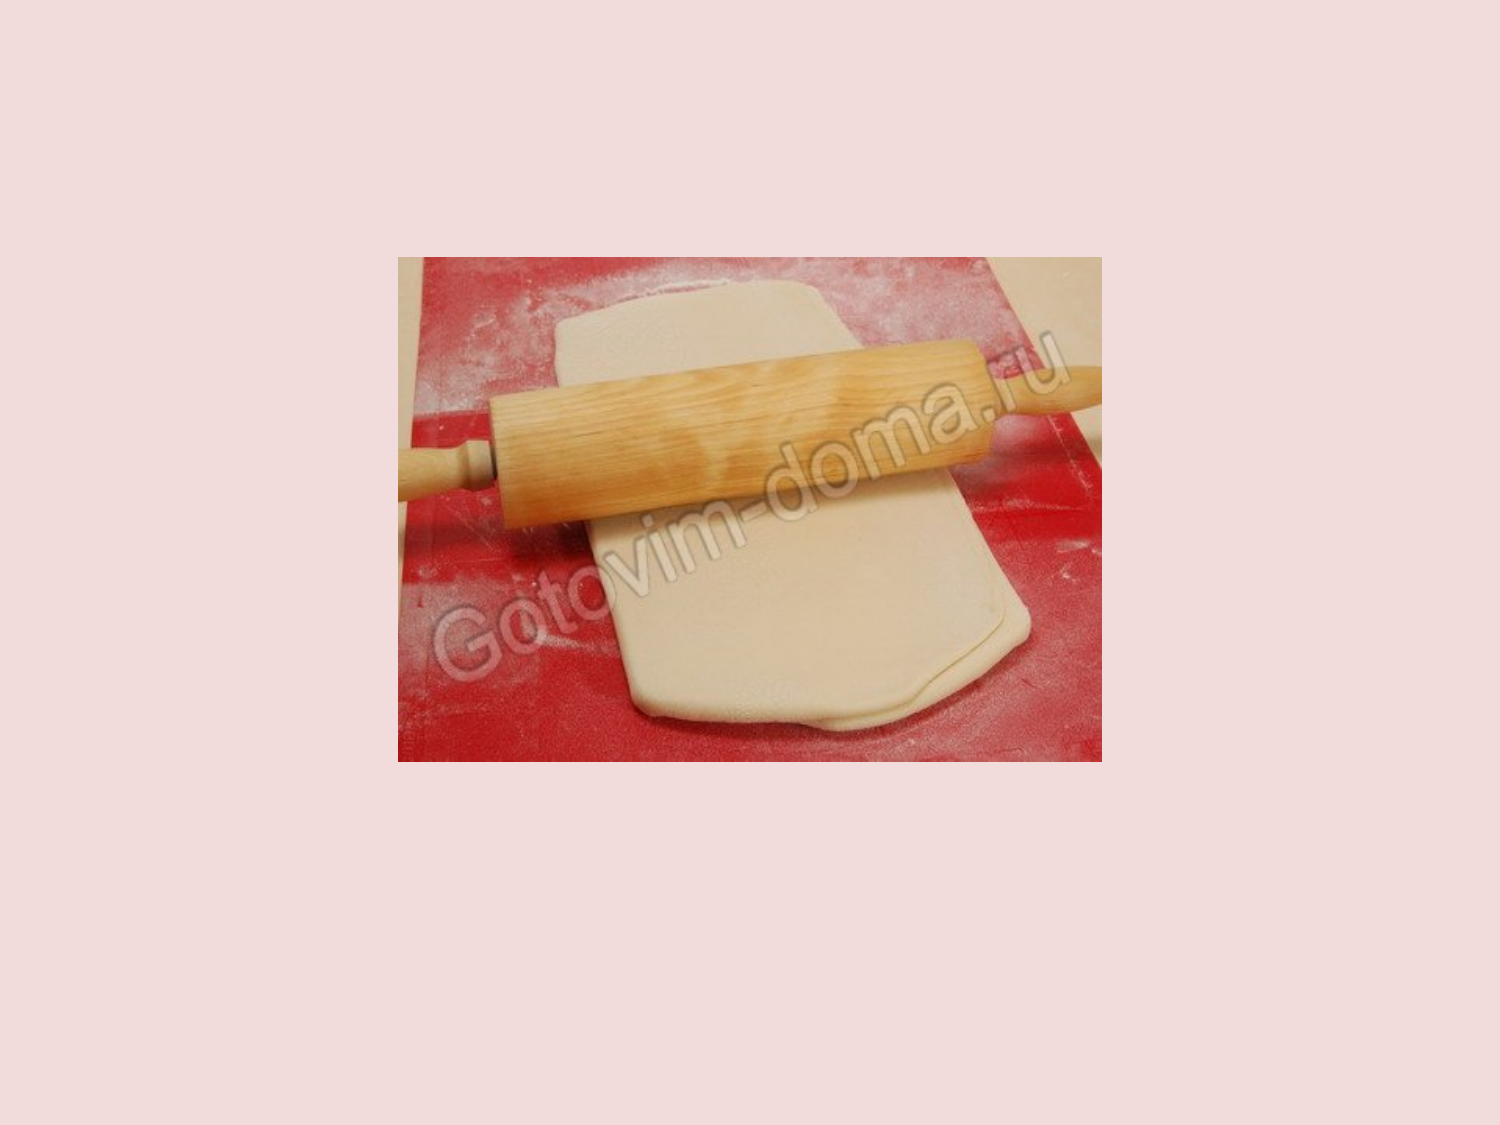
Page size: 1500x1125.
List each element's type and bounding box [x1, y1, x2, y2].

picture [398, 257, 1102, 762]
